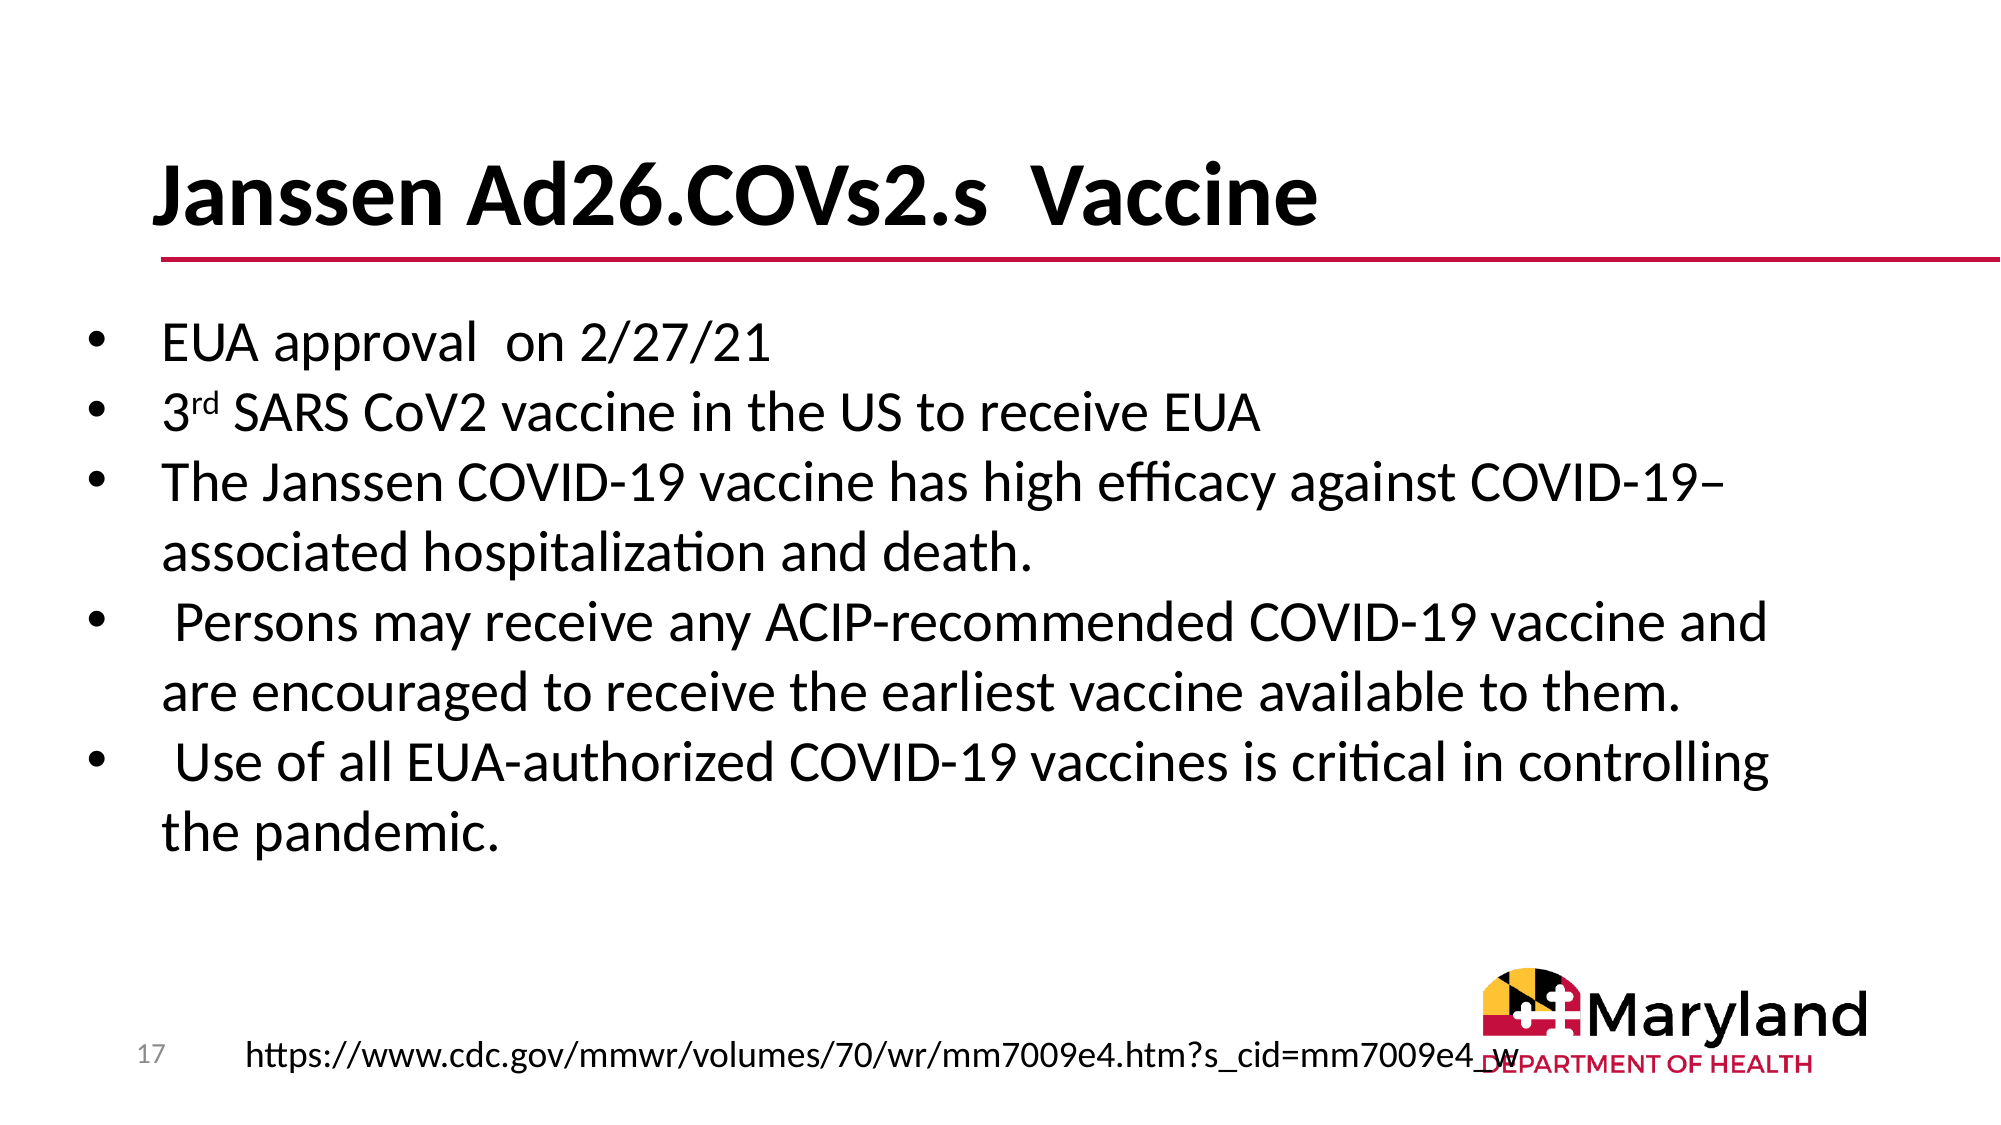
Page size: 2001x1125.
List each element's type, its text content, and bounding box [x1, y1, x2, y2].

title Janssen Ad26.COVs2.s Vaccine [137, 114, 1863, 278]
text_box EUA approval on 2/27/21 3rd SARS CoV2 vaccine in the US to receive EUA The Janssen COVID-19 vaccine has high efficacy against COVID-19–associated hospitalization and death. Persons may receive any ACIP-recommended COVID-19 vaccine and are encouraged to receive the earliest vaccine available to them. Use of all EUA-authorized COVID-19 vaccines is critical in controlling the pandemic. [71, 296, 1865, 871]
slide_number 17 [121, 1022, 194, 1083]
text_box https://www.cdc.gov/mmwr/volumes/70/wr/mm7009e4.htm?s_cid=mm7009e4_w [230, 1022, 1536, 1082]
picture [1473, 958, 1866, 1073]
